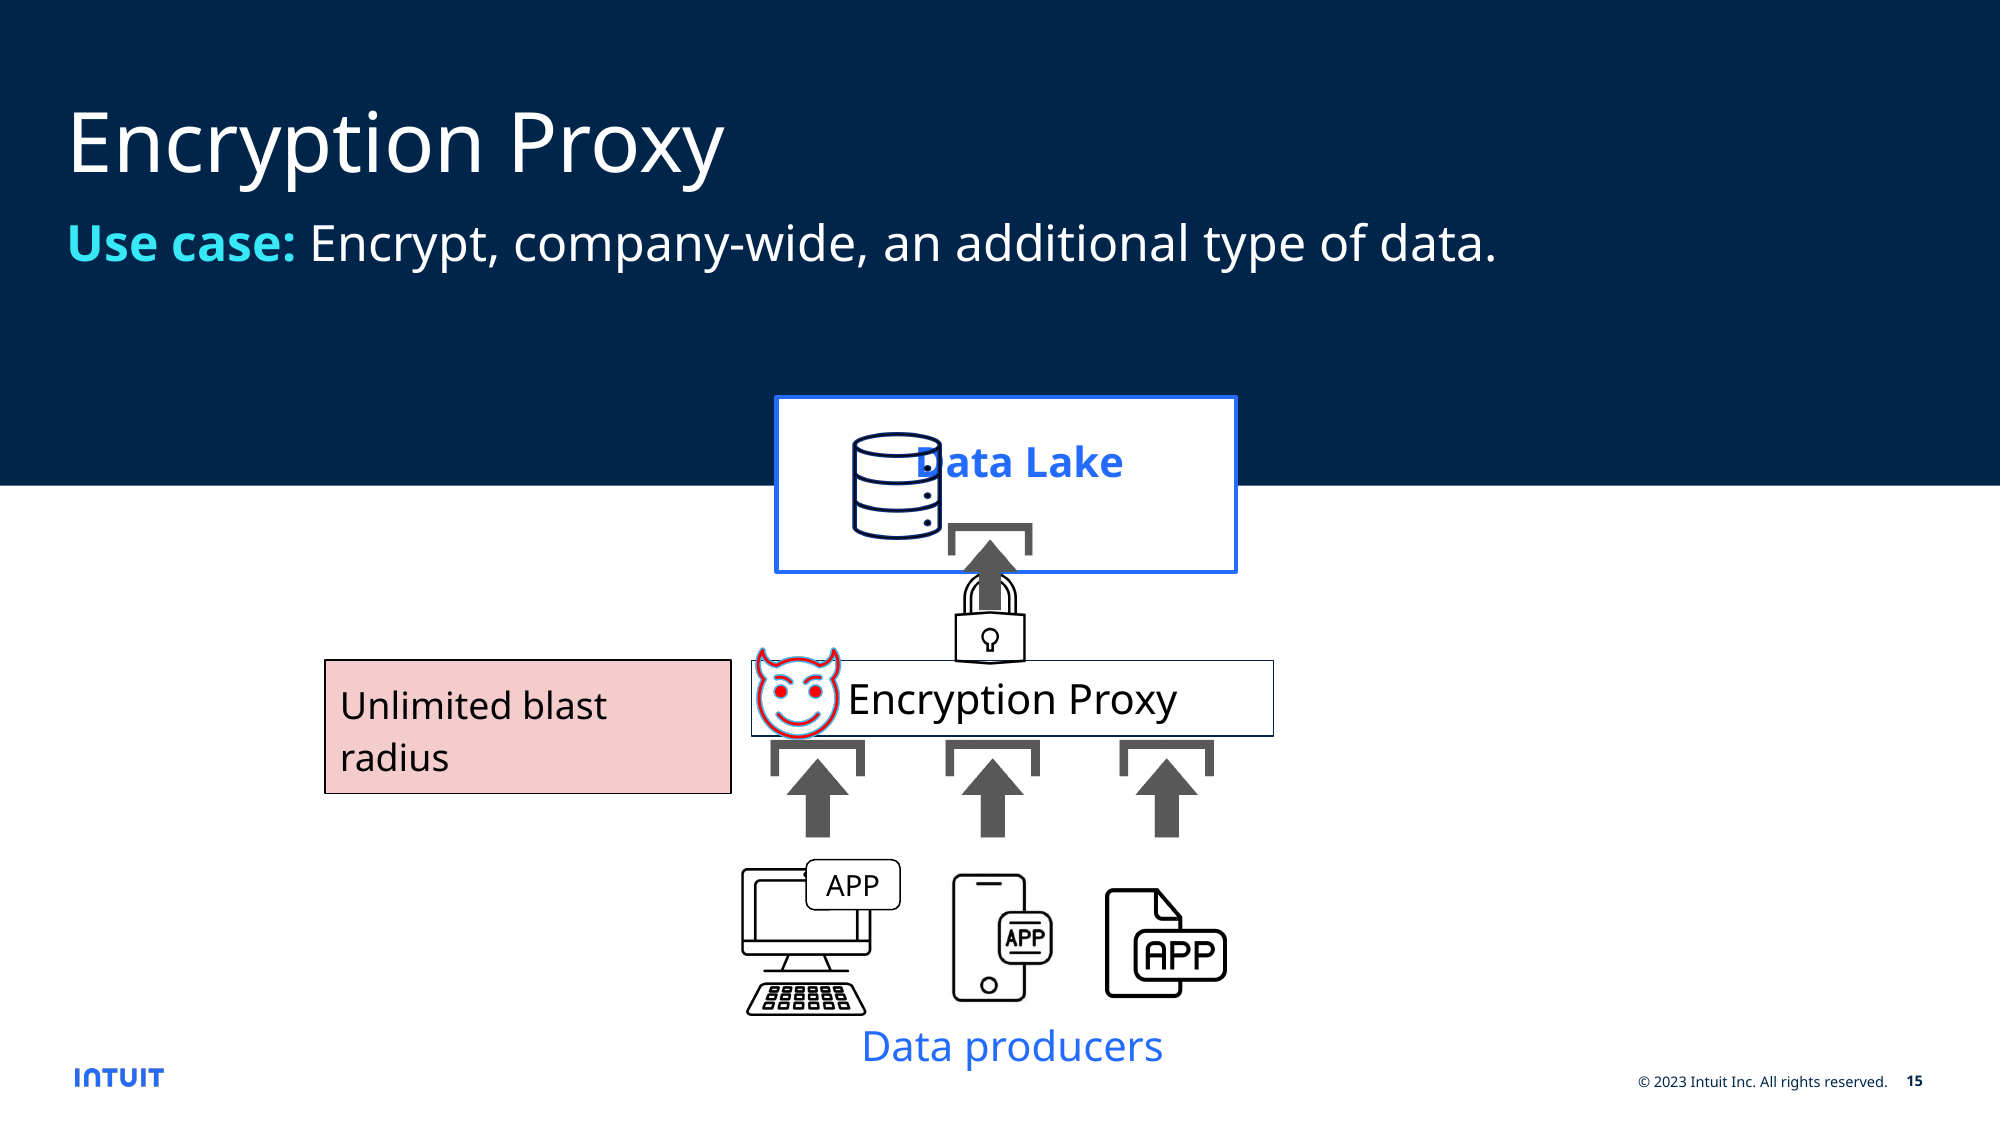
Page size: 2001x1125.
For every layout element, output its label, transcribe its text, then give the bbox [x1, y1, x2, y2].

picture [1093, 715, 1241, 863]
text_box Data producers [766, 1010, 1259, 1086]
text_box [741, 859, 901, 1017]
title Encryption Proxy [66, 96, 1933, 285]
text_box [924, 500, 1056, 679]
text_box Unlimited blast radius [325, 660, 731, 794]
text_box Encryption Proxy [855, 660, 1274, 737]
picture [1105, 881, 1228, 1004]
picture [919, 715, 1066, 863]
text_box [0, 0, 2000, 486]
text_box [776, 396, 1236, 573]
picture [930, 866, 1074, 1010]
picture [70, 1065, 166, 1090]
picture [744, 645, 891, 863]
